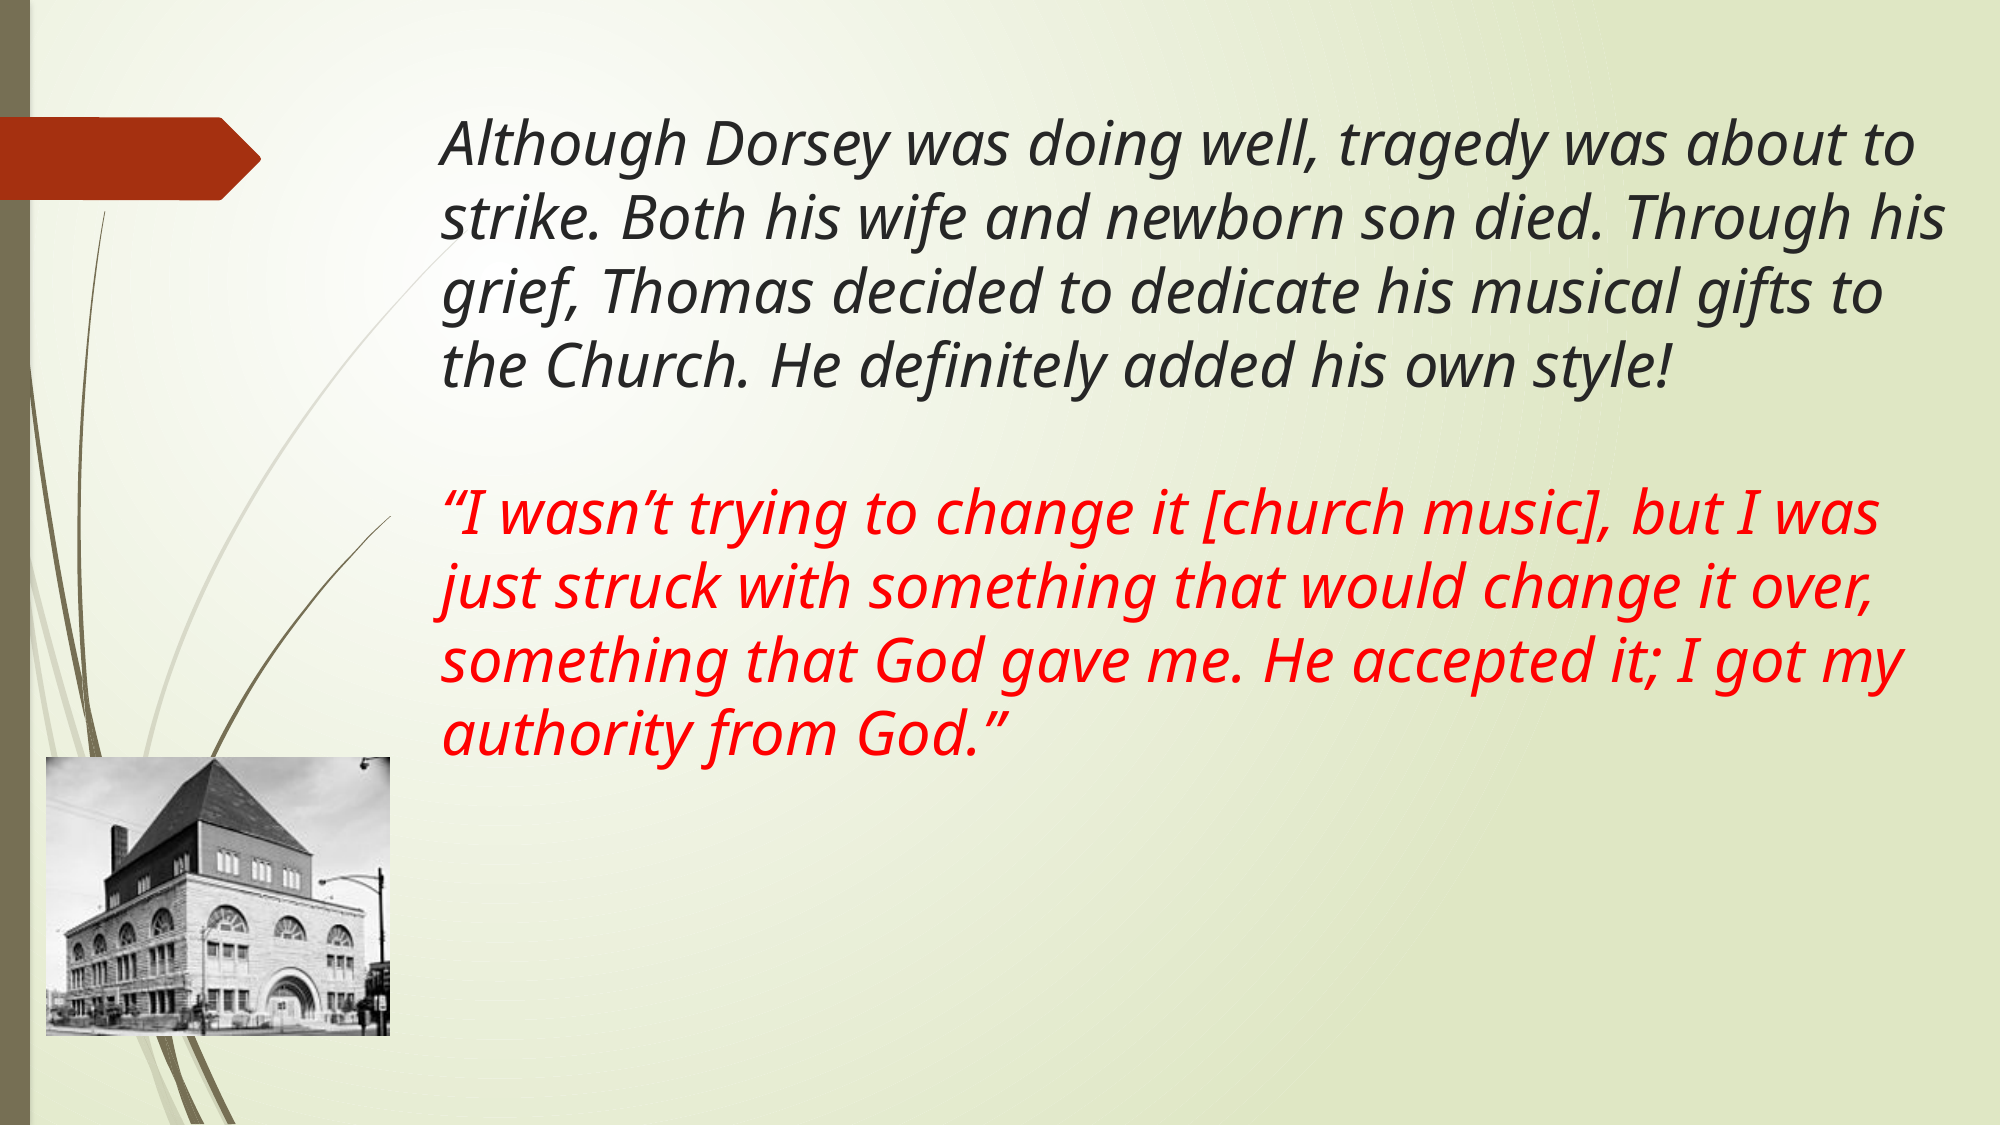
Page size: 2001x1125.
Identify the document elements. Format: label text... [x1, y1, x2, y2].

title Although Dorsey was doing well, tragedy was about to strike. Both his wife and newborn son died. Through his grief, Thomas decided to dedicate his musical gifts to the Church. He definitely added his own style! “I wasn’t trying to change it [church music], but I was just struck with something that would change it over, something that God gave me. He accepted it; I got my authority from God.” [426, 16, 1974, 1077]
picture [45, 757, 391, 1037]
